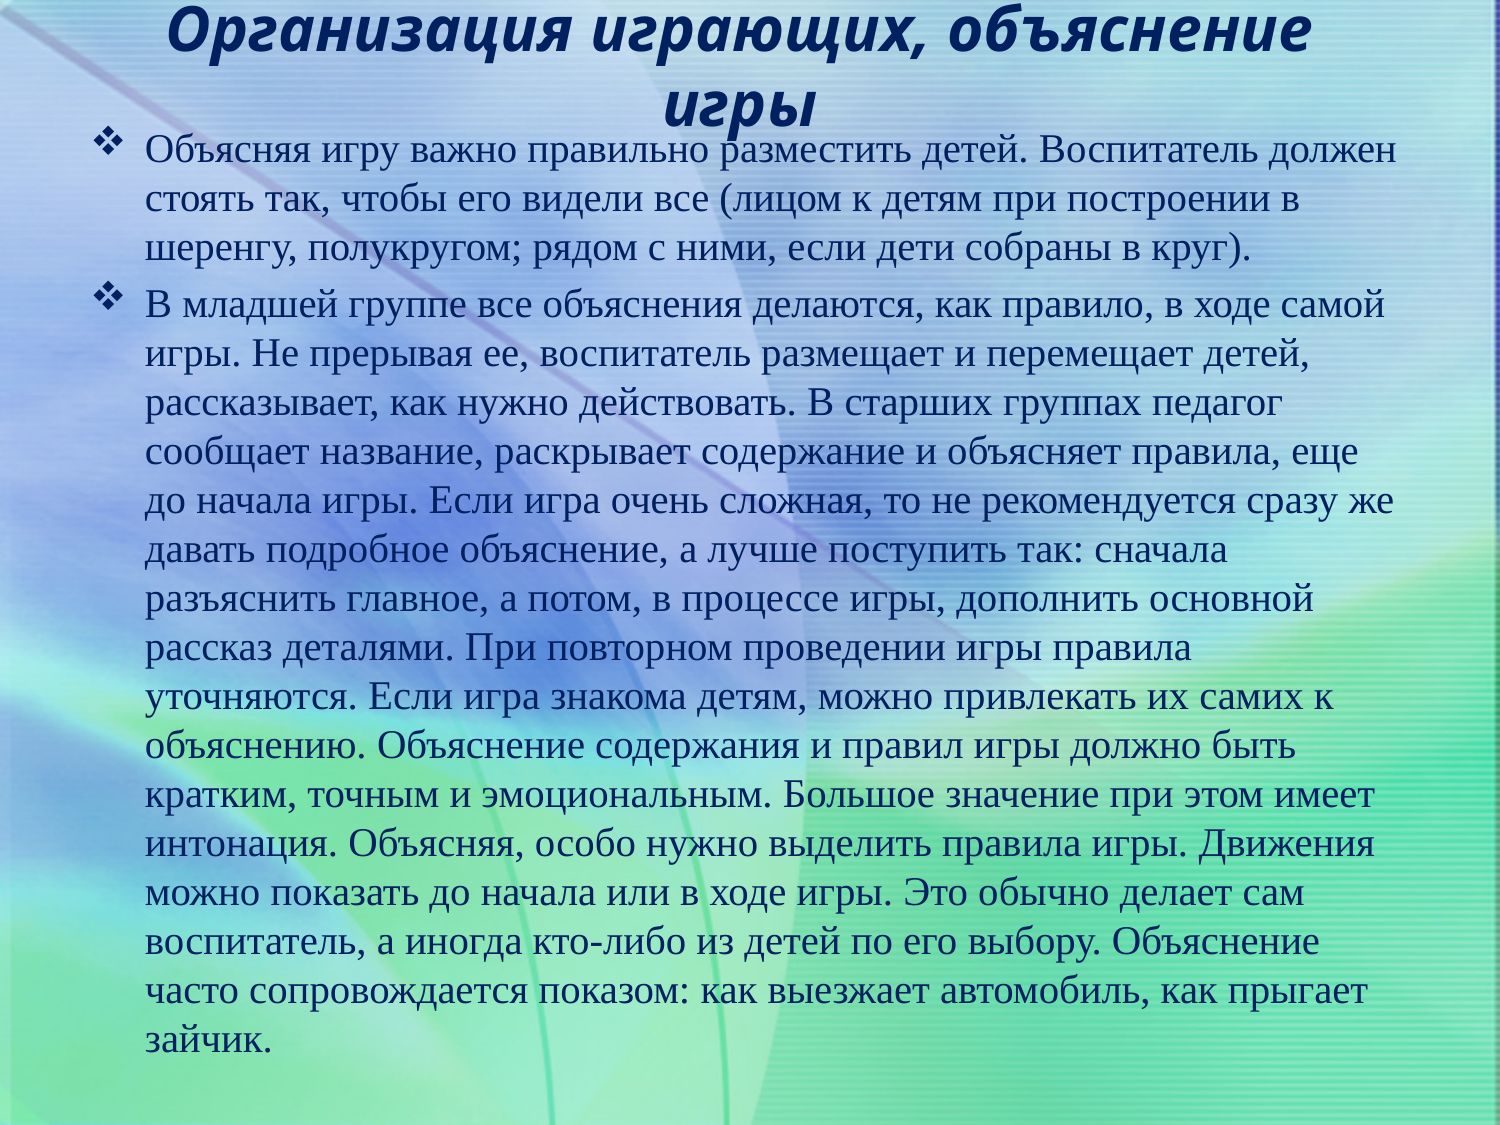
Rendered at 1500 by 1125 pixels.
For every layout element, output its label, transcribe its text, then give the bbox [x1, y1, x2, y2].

list Объясняя игру важно правильно разместить детей. Воспитатель должен стоять так, чтобы его видели все (лицом к детям при построении в шеренгу, полукругом; рядом с ними, если дети собраны в круг). В младшей группе все объяснения делаются, как правило, в ходе самой игры. Не прерывая ее, воспитатель размещает и перемещает детей, рассказывает, как нужно действовать. В старших группах педагог сообщает название, раскрывает содержание и объясняет правила, еще до начала игры. Если игра очень сложная, то не рекомендуется сразу же давать подробное объяснение, а лучше поступить так: сначала разъяснить главное, а потом, в процессе игры, дополнить основной рассказ деталями. При повторном проведении игры правила уточняются. Если игра знакома детям, можно привлекать их самих к объяснению. Объяснение содержания и правил игры должно быть кратким, точным и эмоциональным. Большое значение при этом имеет интонация. Объясняя, особо нужно выделить правила игры. Движения можно показать до начала или в ходе игры. Это обычно делает сам воспитатель, а иногда кто-либо из детей по его выбору. Объяснение часто сопровождается показом: как выезжает автомобиль, как прыгает зайчик. [75, 113, 1425, 1094]
picture [0, 0, 1500, 1125]
title Организация играющих, объяснение игры [64, 0, 1415, 128]
